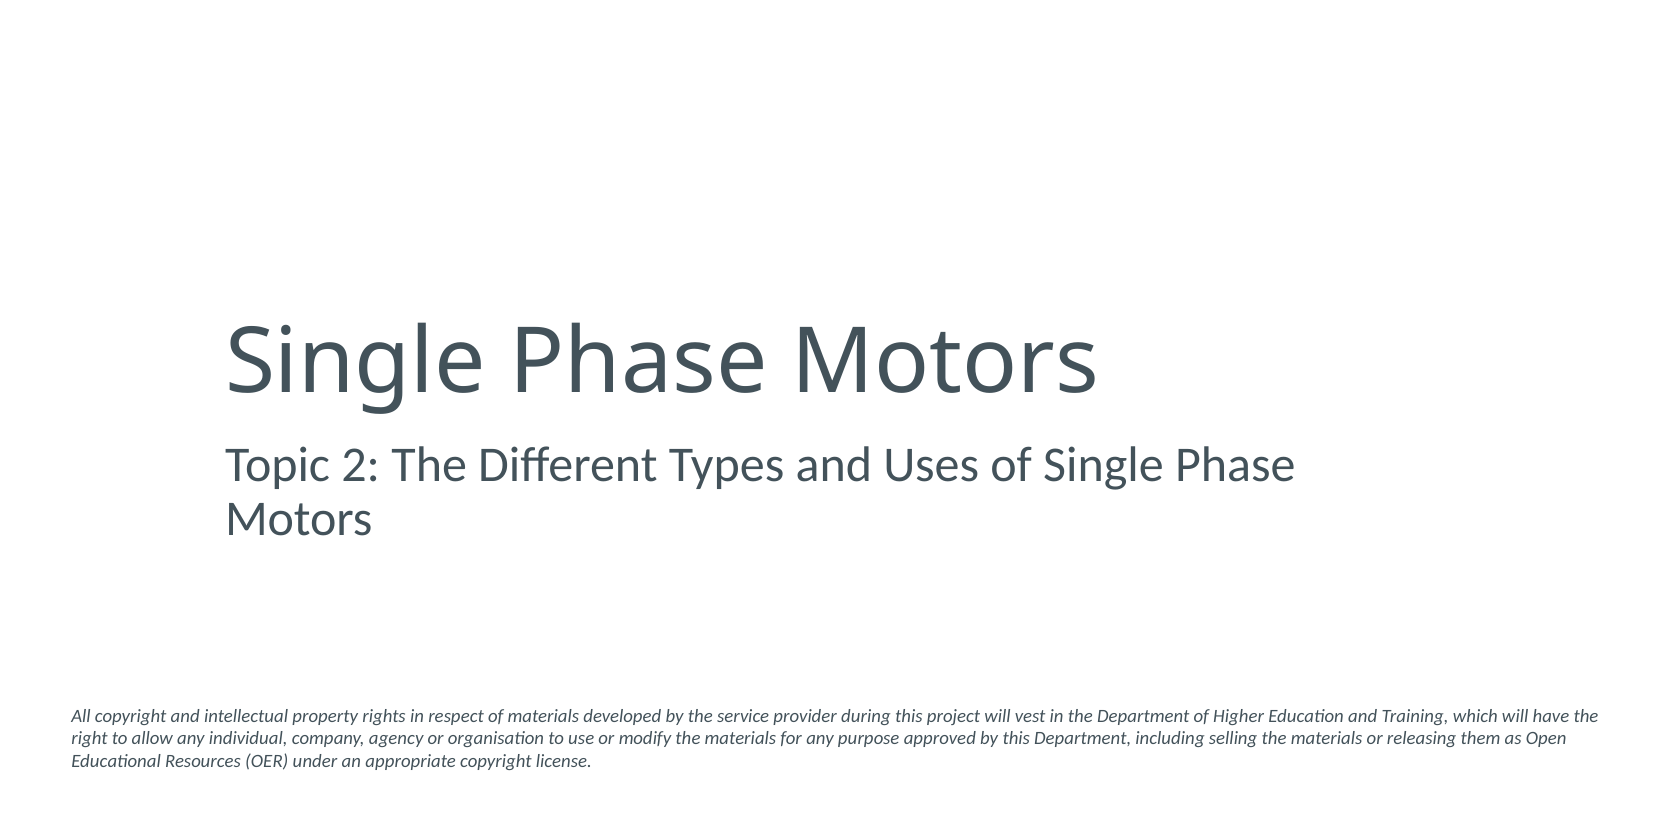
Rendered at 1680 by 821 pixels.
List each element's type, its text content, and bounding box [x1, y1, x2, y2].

subtitle Topic 2: The Different Types and Uses of Single Phase Motors [209, 431, 1470, 630]
title Single Phase Motors [209, 134, 1470, 421]
